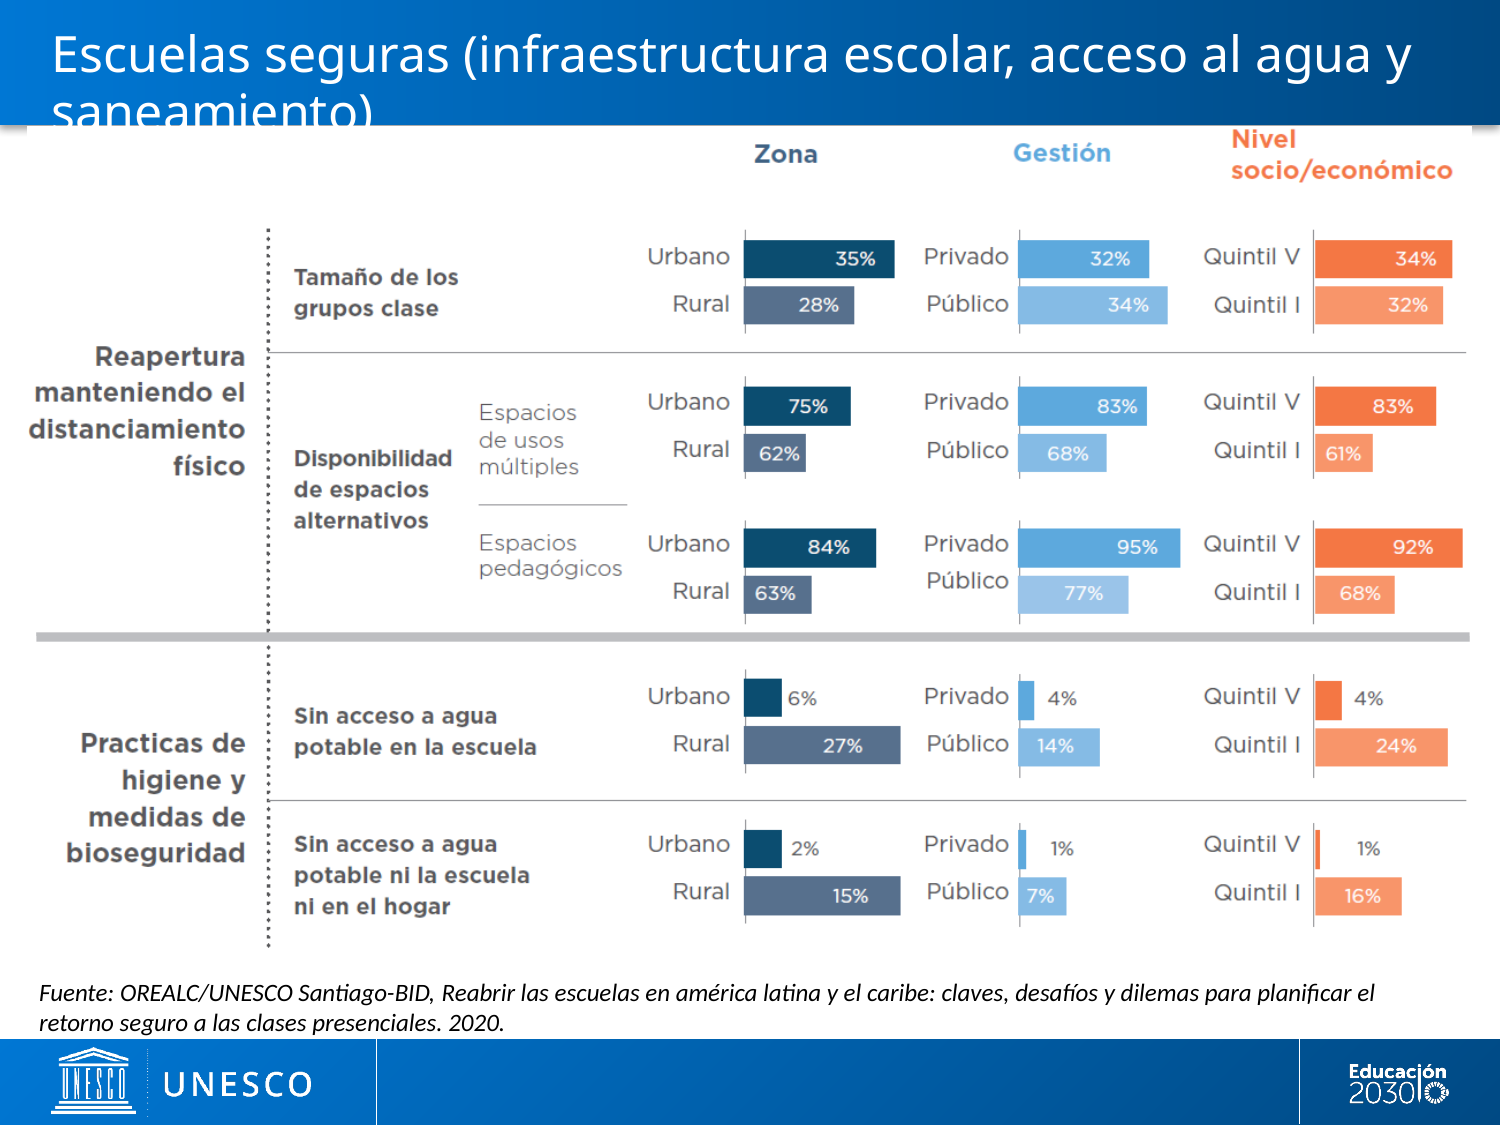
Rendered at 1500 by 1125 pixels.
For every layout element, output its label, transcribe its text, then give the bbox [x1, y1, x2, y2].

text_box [27, 126, 1472, 949]
text_box Fuente: OREALC/UNESCO Santiago-BID, Reabrir las escuelas en américa latina y el caribe: claves, desafíos y dilemas para planificar el retorno seguro a las clases presenciales. 2020. [24, 968, 1472, 1044]
title Escuelas seguras (infraestructura escolar, acceso al agua y saneamiento) [51, 24, 1500, 100]
picture [51, 1047, 311, 1117]
picture [1335, 1049, 1463, 1118]
